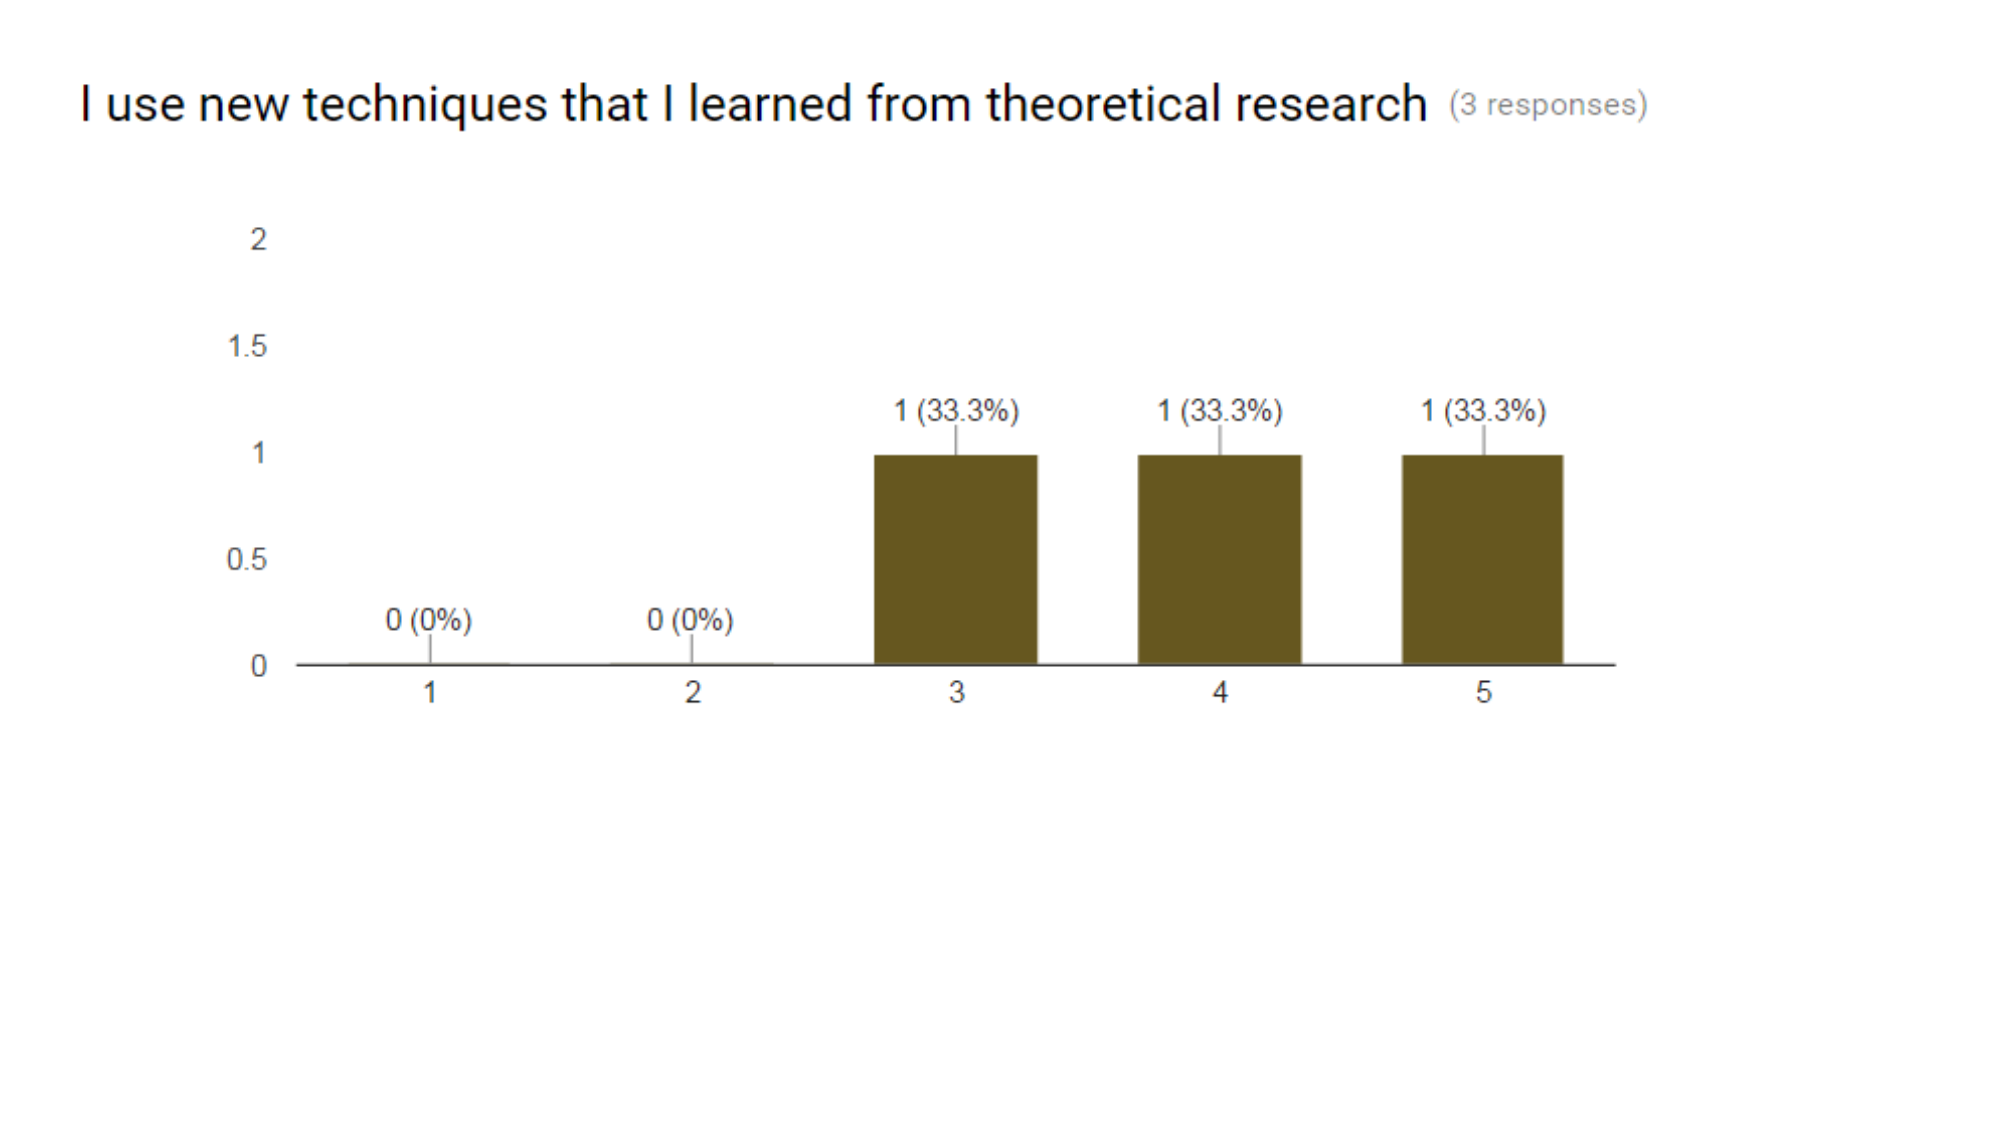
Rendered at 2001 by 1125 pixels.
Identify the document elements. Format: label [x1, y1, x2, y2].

list [70, 59, 2000, 1125]
